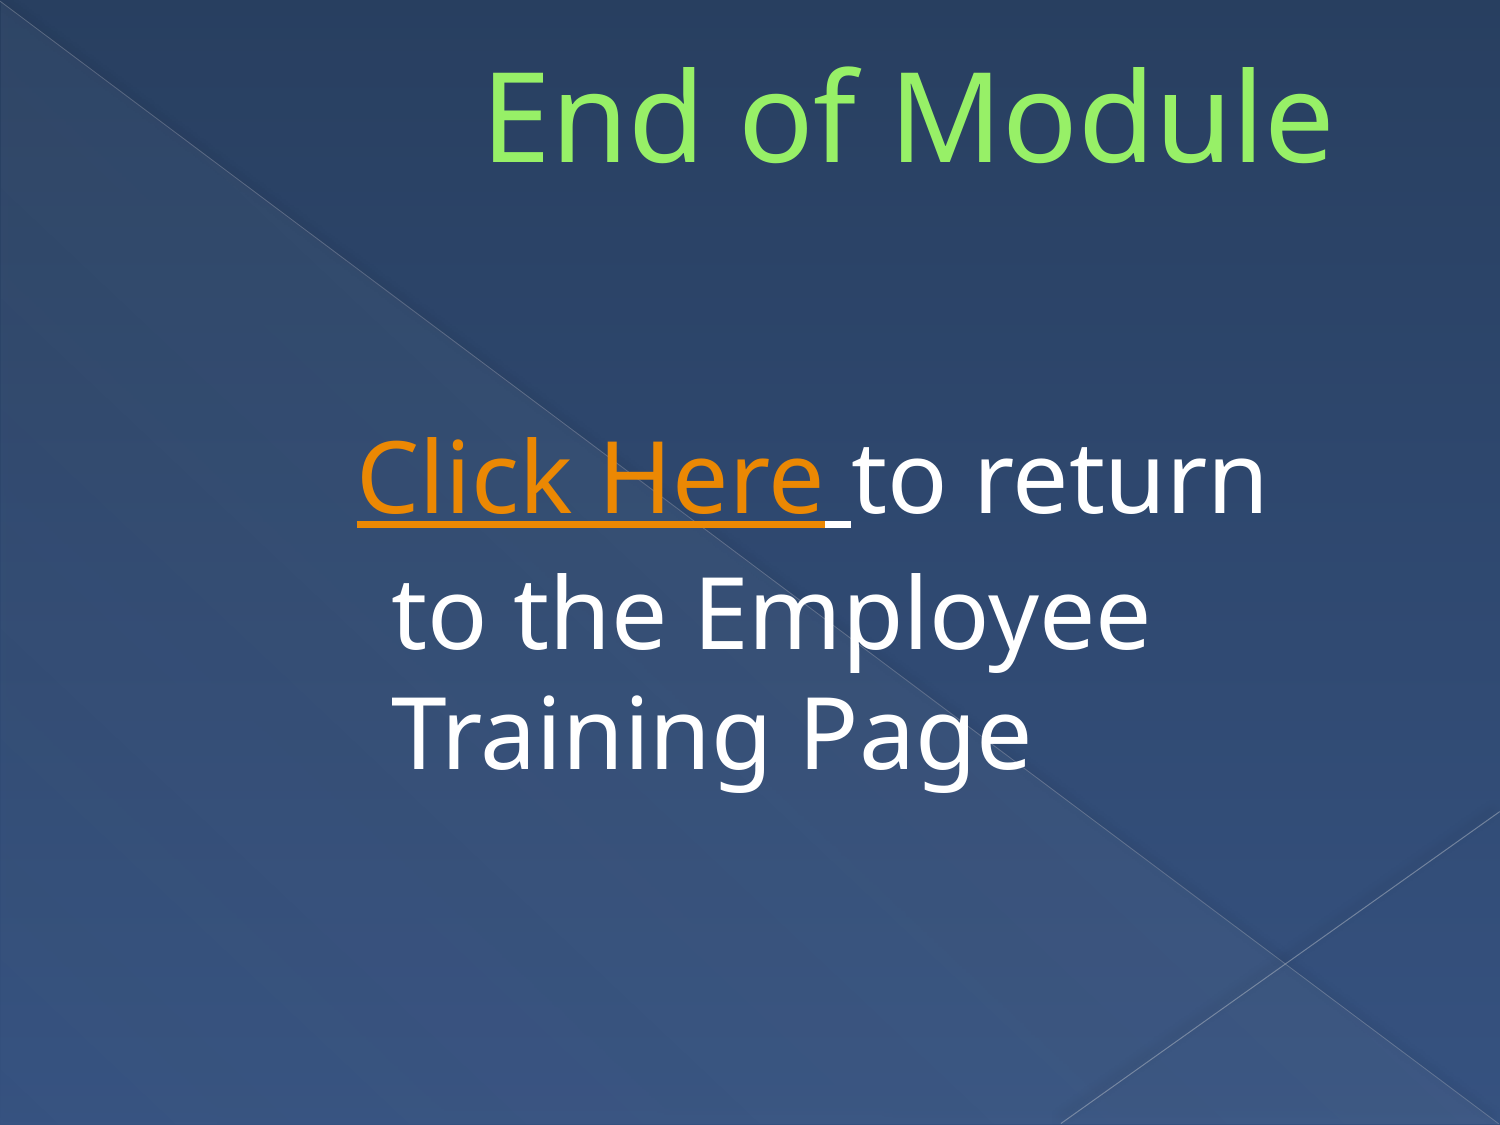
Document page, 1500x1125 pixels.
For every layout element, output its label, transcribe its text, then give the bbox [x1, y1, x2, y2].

list Click Here to return to the Employee Training Page [113, 406, 1362, 924]
title End of Module [387, 14, 1413, 211]
